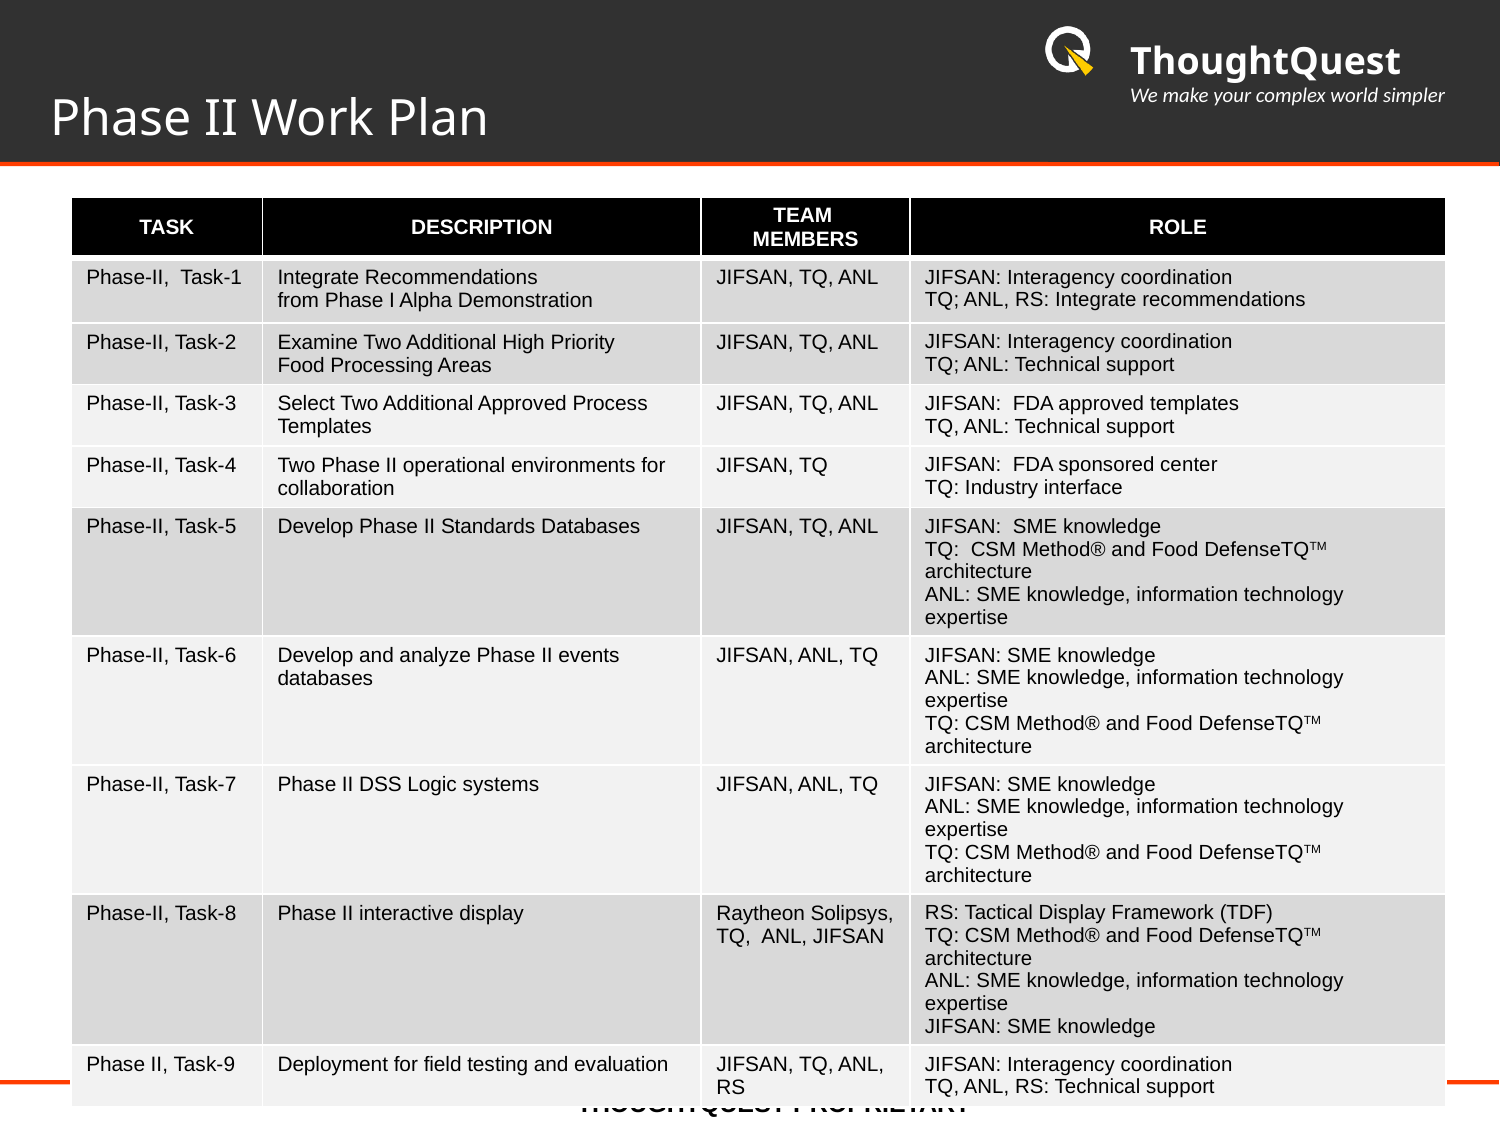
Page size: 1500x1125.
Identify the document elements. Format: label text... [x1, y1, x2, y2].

table_header TASK [72, 198, 262, 255]
table_cell Phase II DSS Logic systems [263, 766, 700, 893]
table_cell JIFSAN: SME knowledge ANL: SME knowledge, information technology expertise TQ: CSM Method® and Food DefenseTQTM architecture [911, 766, 1445, 893]
picture [1056, 24, 1095, 76]
table_cell JIFSAN, ANL, TQ [702, 766, 909, 893]
table_cell Raytheon Solipsys, TQ, ANL, JIFSAN [702, 895, 909, 1044]
table_header ROLE [911, 198, 1445, 255]
table_cell JIFSAN, TQ, ANL, RS [702, 1046, 909, 1106]
table_cell Phase-II, Task-8 [72, 895, 262, 1044]
table_cell Phase-II, Task-6 [72, 637, 262, 764]
table_cell Phase II interactive display [263, 895, 700, 1044]
table_cell Phase-II, Task-4 [72, 447, 262, 507]
table_cell JIFSAN: Interagency coordination TQ; ANL: Technical support [911, 324, 1445, 384]
table_cell Phase-II, Task-1 [72, 261, 262, 322]
table_cell JIFSAN: FDA sponsored center TQ: Industry interface [911, 447, 1445, 507]
footer THOUGHTQUEST PROPRIETARY [486, 1108, 1062, 1125]
table_cell JIFSAN, TQ, ANL [702, 508, 909, 635]
title Phase II Work Plan [49, 16, 1056, 154]
table_cell JIFSAN, ANL, TQ [702, 637, 909, 764]
table_cell RS: Tactical Display Framework (TDF) TQ: CSM Method® and Food DefenseTQTM architecture ANL: SME knowledge, information technology expertise JIFSAN: SME knowledge [911, 895, 1445, 1044]
table_cell Integrate Recommendations from Phase I Alpha Demonstration [263, 261, 700, 322]
table_cell Develop Phase II Standards Databases [263, 508, 700, 635]
table_cell JIFSAN: FDA approved templates TQ, ANL: Technical support [911, 385, 1445, 445]
table_header DESCRIPTION [263, 198, 700, 255]
table_cell JIFSAN, TQ, ANL [702, 324, 909, 384]
table_cell Develop and analyze Phase II events databases [263, 637, 700, 764]
table_cell JIFSAN: SME knowledge TQ: CSM Method® and Food DefenseTQTM architecture ANL: SME knowledge, information technology expertise [911, 508, 1445, 635]
table_cell Select Two Additional Approved Process Templates [263, 385, 700, 445]
table_cell Examine Two Additional High Priority Food Processing Areas [263, 324, 700, 384]
table_cell JIFSAN, TQ, ANL [702, 261, 909, 322]
table_cell Phase-II, Task-3 [72, 385, 262, 445]
table_cell JIFSAN: Interagency coordination TQ, ANL, RS: Technical support [911, 1046, 1445, 1106]
table_cell Deployment for field testing and evaluation [263, 1046, 700, 1106]
table_cell Phase-II, Task-5 [72, 508, 262, 635]
table_cell JIFSAN, TQ [702, 447, 909, 507]
table_cell Phase-II, Task-7 [72, 766, 262, 893]
table_cell JIFSAN, TQ, ANL [702, 385, 909, 445]
table_cell Phase-II, Task-2 [72, 324, 262, 384]
table_header TEAM MEMBERS [702, 198, 909, 255]
table_cell JIFSAN: SME knowledge ANL: SME knowledge, information technology expertise TQ: CSM Method® and Food DefenseTQTM architecture [911, 637, 1445, 764]
table_cell JIFSAN: Interagency coordination TQ; ANL, RS: Integrate recommendations [911, 261, 1445, 322]
table_cell Two Phase II operational environments for collaboration [263, 447, 700, 507]
table_cell Phase II, Task-9 [72, 1046, 262, 1106]
